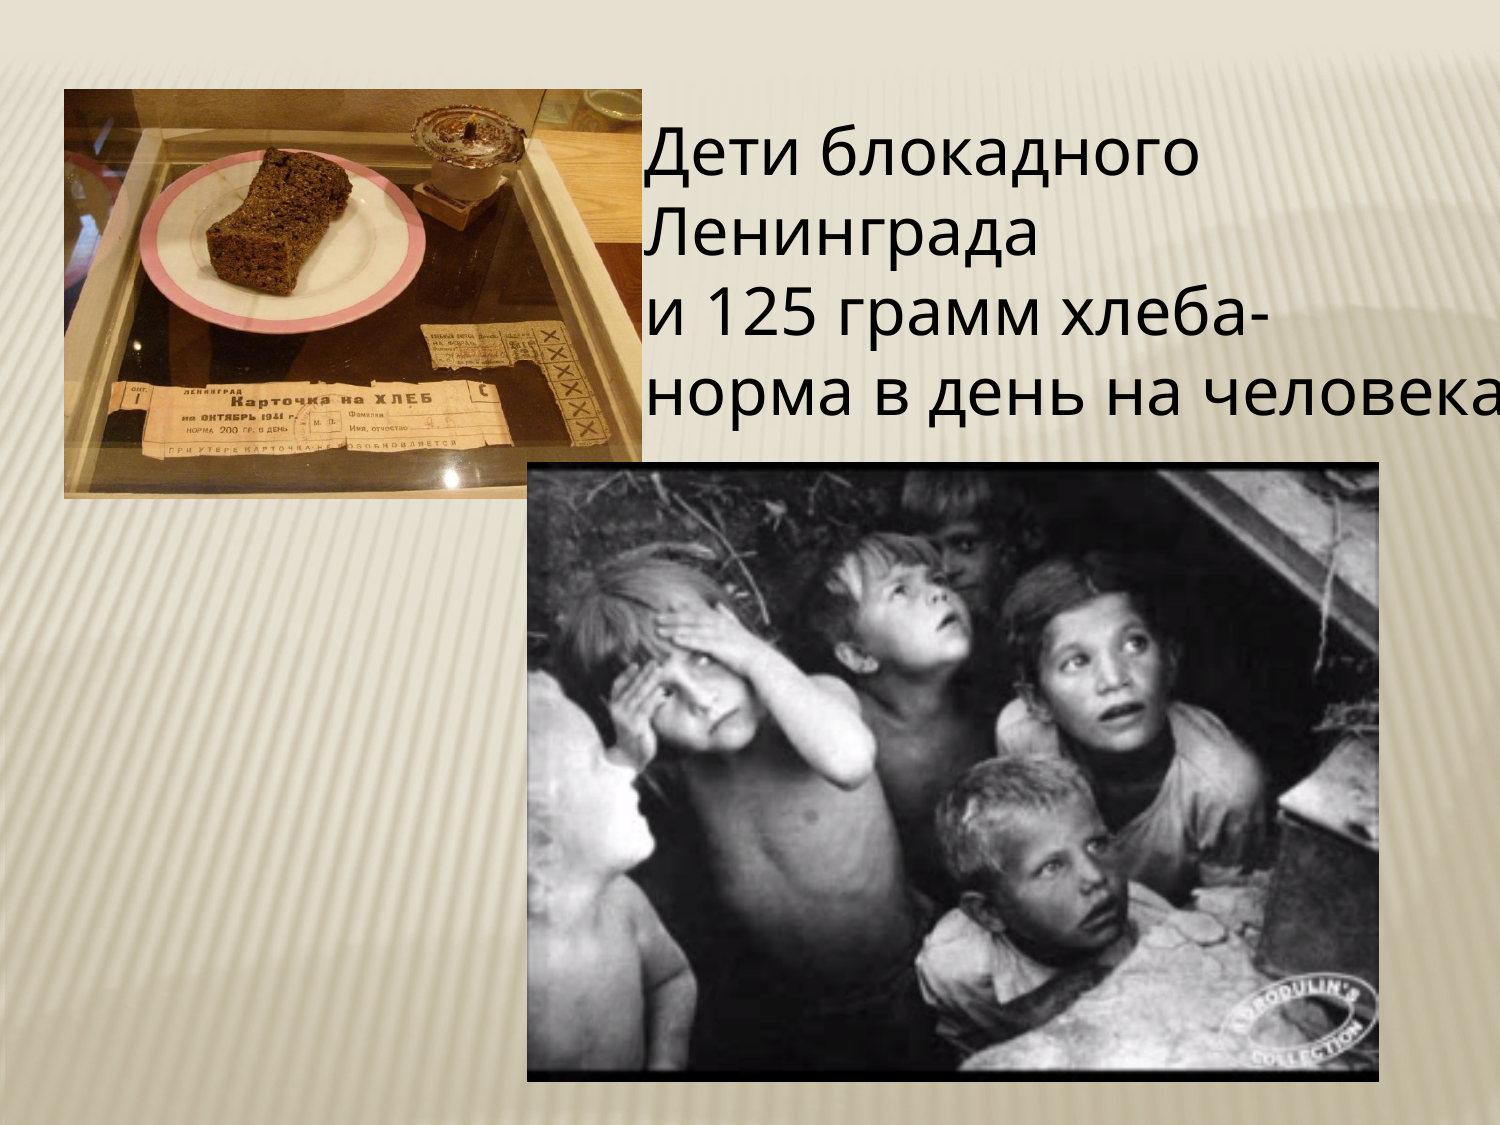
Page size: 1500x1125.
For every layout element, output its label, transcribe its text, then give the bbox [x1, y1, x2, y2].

text_box Дети блокадного Ленинграда и 125 грамм хлеба- норма в день на человека [651, 101, 1500, 437]
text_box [525, 461, 1380, 1083]
picture [64, 89, 642, 500]
